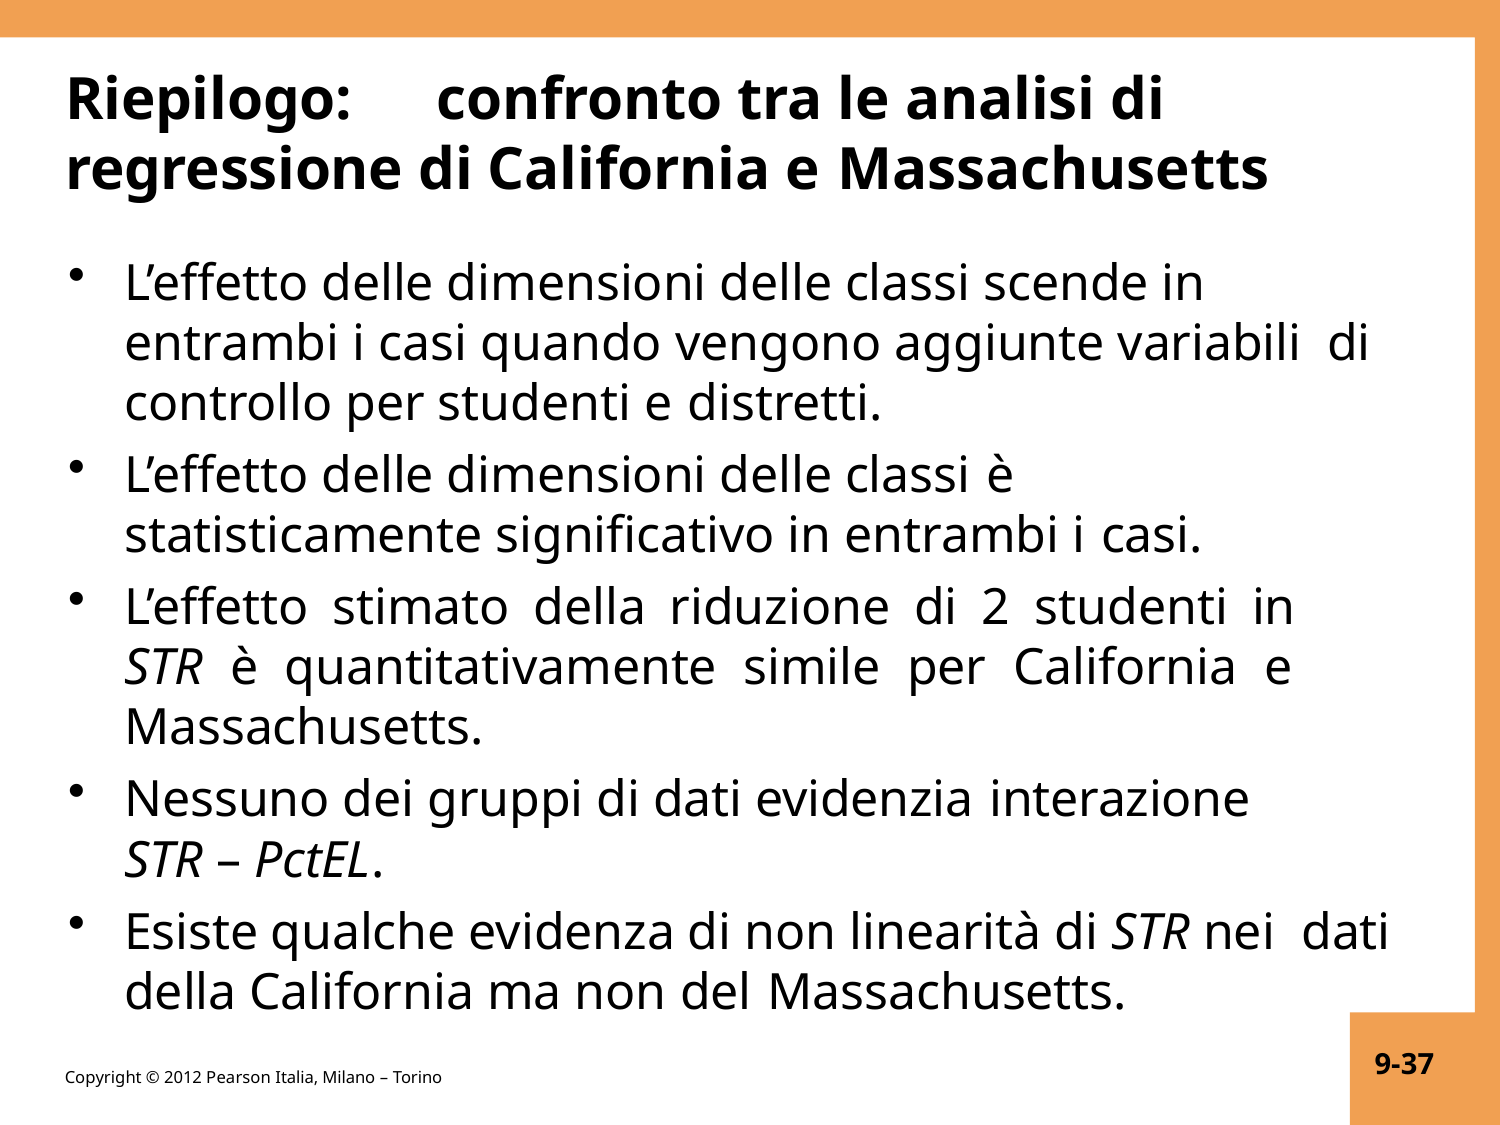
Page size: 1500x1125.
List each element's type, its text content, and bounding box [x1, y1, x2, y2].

footer Copyright © 2012 Pearson Italia, Milano – Torino [62, 1065, 483, 1125]
title Riepilogo: confronto tra le analisi di regressione di California e Massachusetts [62, 58, 1430, 249]
slide_number 9-37 [1372, 1042, 1458, 1125]
text_box L’effetto delle dimensioni delle classi scende in entrambi i casi quando vengono aggiunte variabili di controllo per studenti e distretti. L’effetto delle dimensioni delle classi è statisticamente significativo in entrambi i casi. L’effetto stimato della riduzione di 2 studenti in STR è quantitativamente simile per California e Massachusetts. Nessuno dei gruppi di dati evidenzia interazione STR – PctEL. Esiste qualche evidenza di non linearità di STR nei dati della California ma non del Massachusetts. [65, 248, 1395, 1019]
